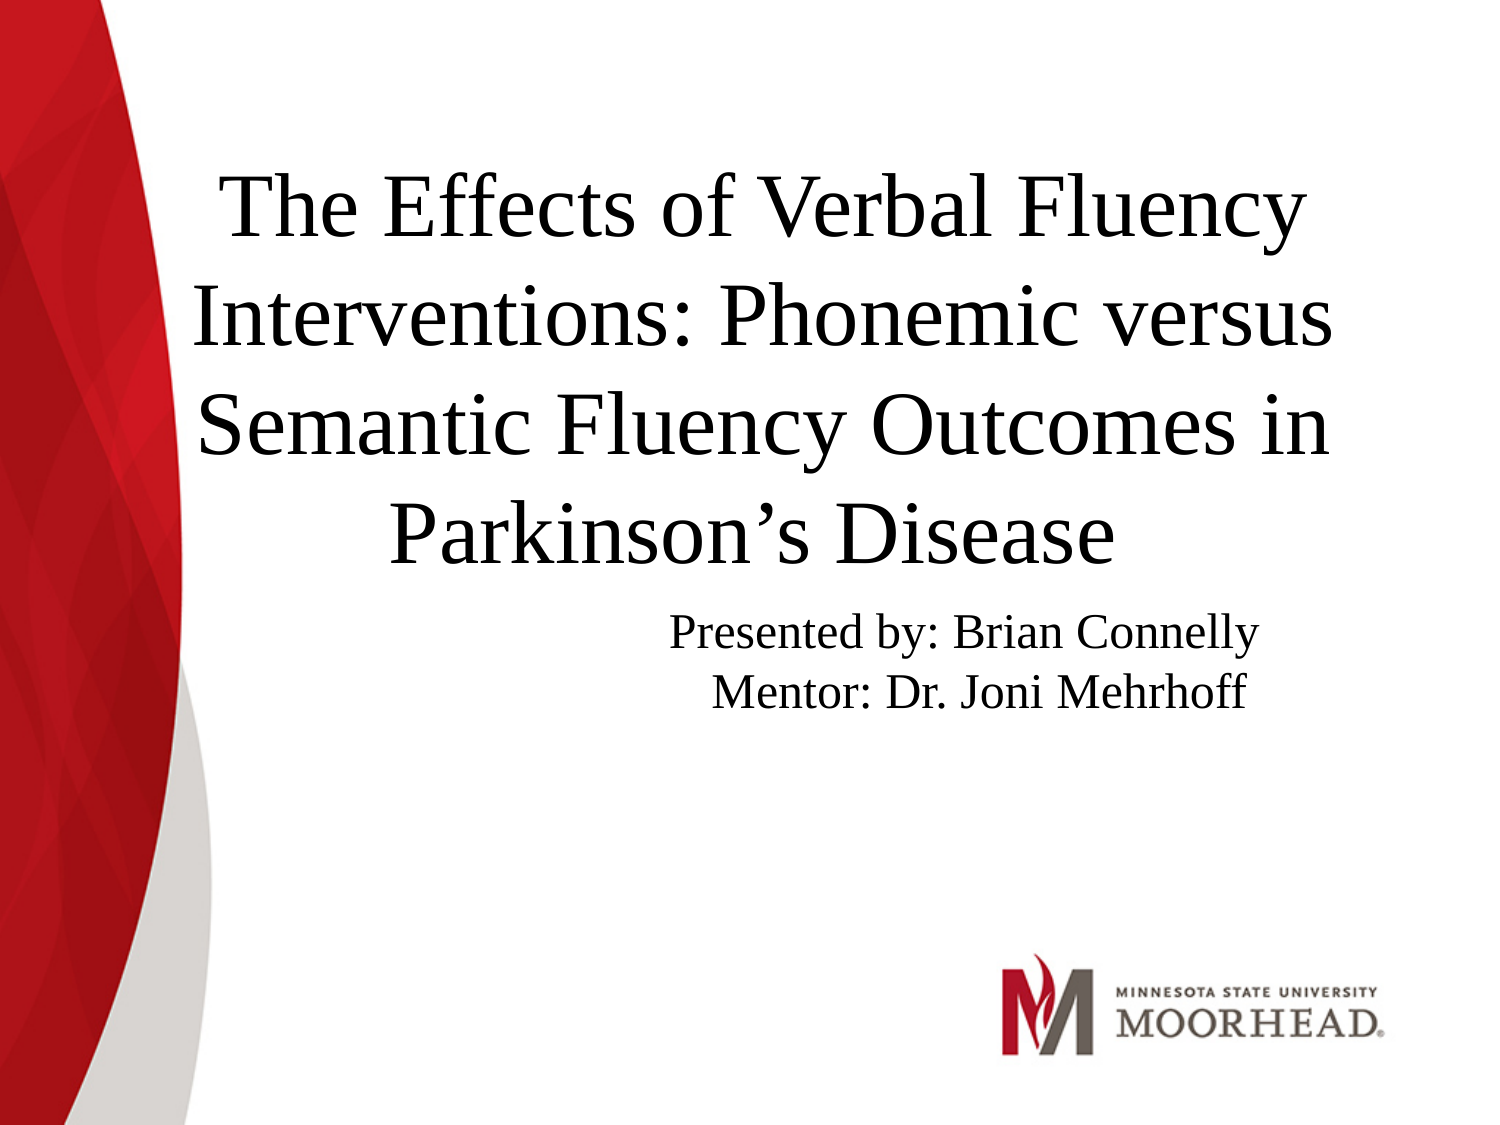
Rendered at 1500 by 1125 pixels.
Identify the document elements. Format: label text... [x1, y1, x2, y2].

subtitle Presented by: Brian Connelly Mentor: Dr. Joni Mehrhoff [225, 590, 1275, 925]
picture [0, 0, 1500, 1125]
title The Effects of Verbal Fluency Interventions: Phonemic versus Semantic Fluency Outcomes in Parkinson’s Disease [166, 137, 1363, 591]
